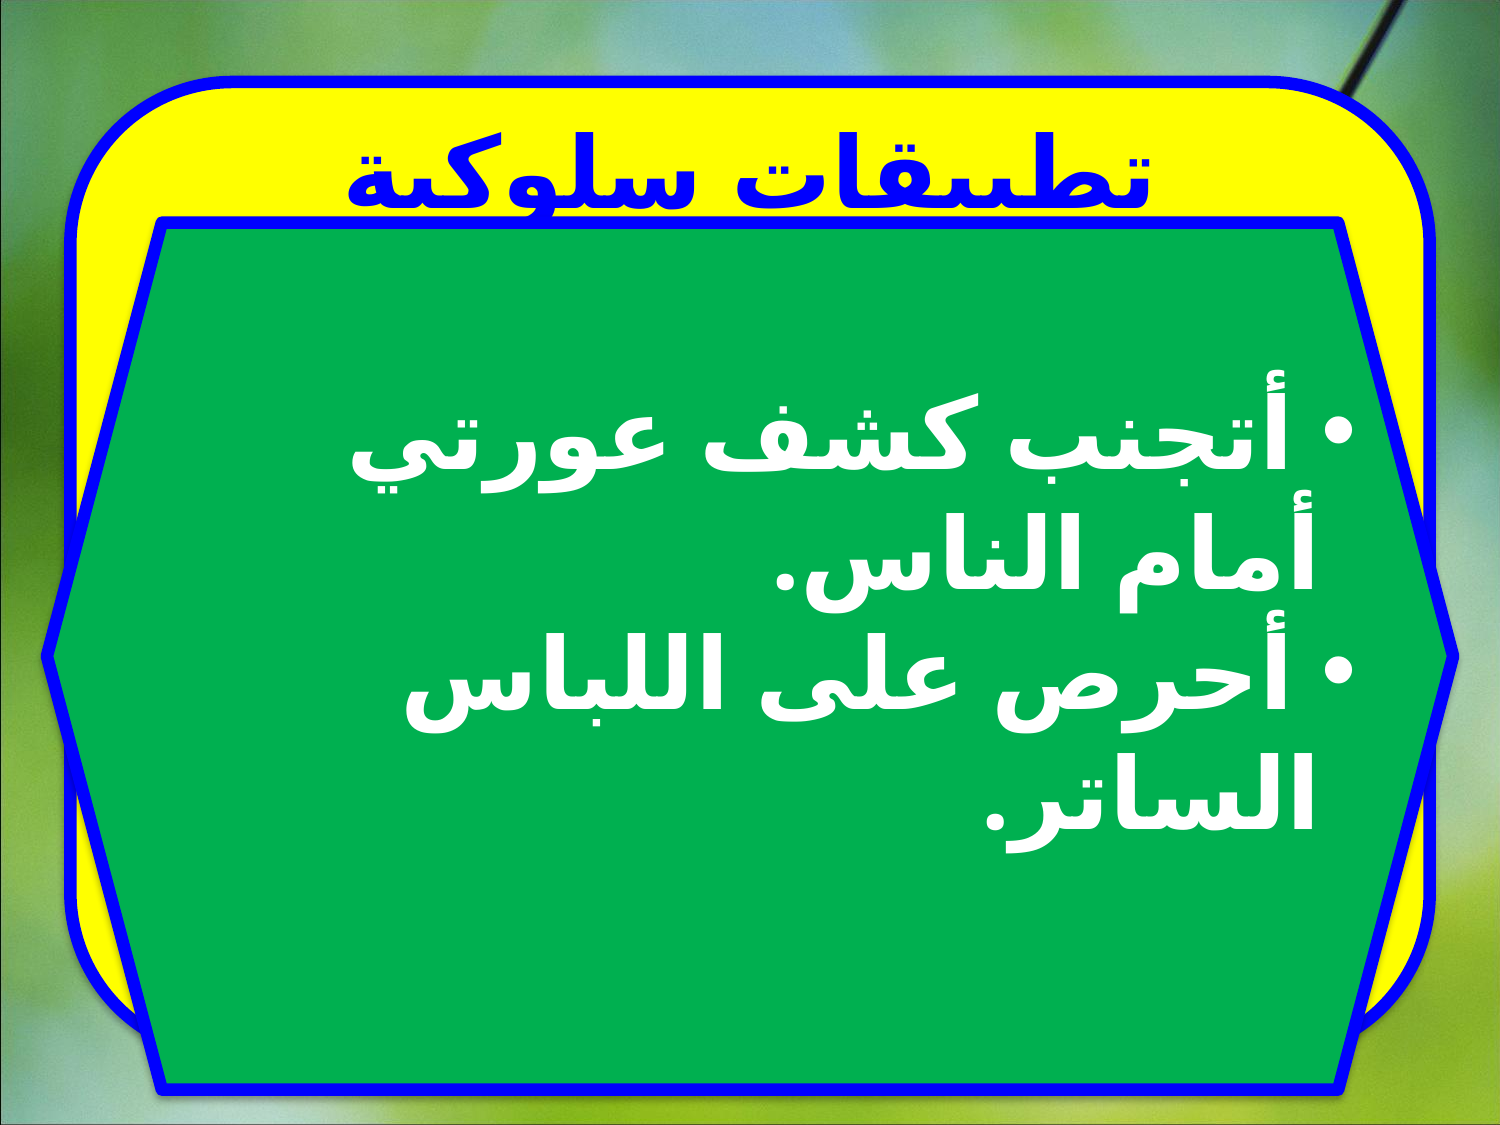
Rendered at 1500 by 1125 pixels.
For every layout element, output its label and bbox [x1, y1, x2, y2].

text_box [46, 81, 1454, 1091]
picture [0, 0, 1500, 1125]
